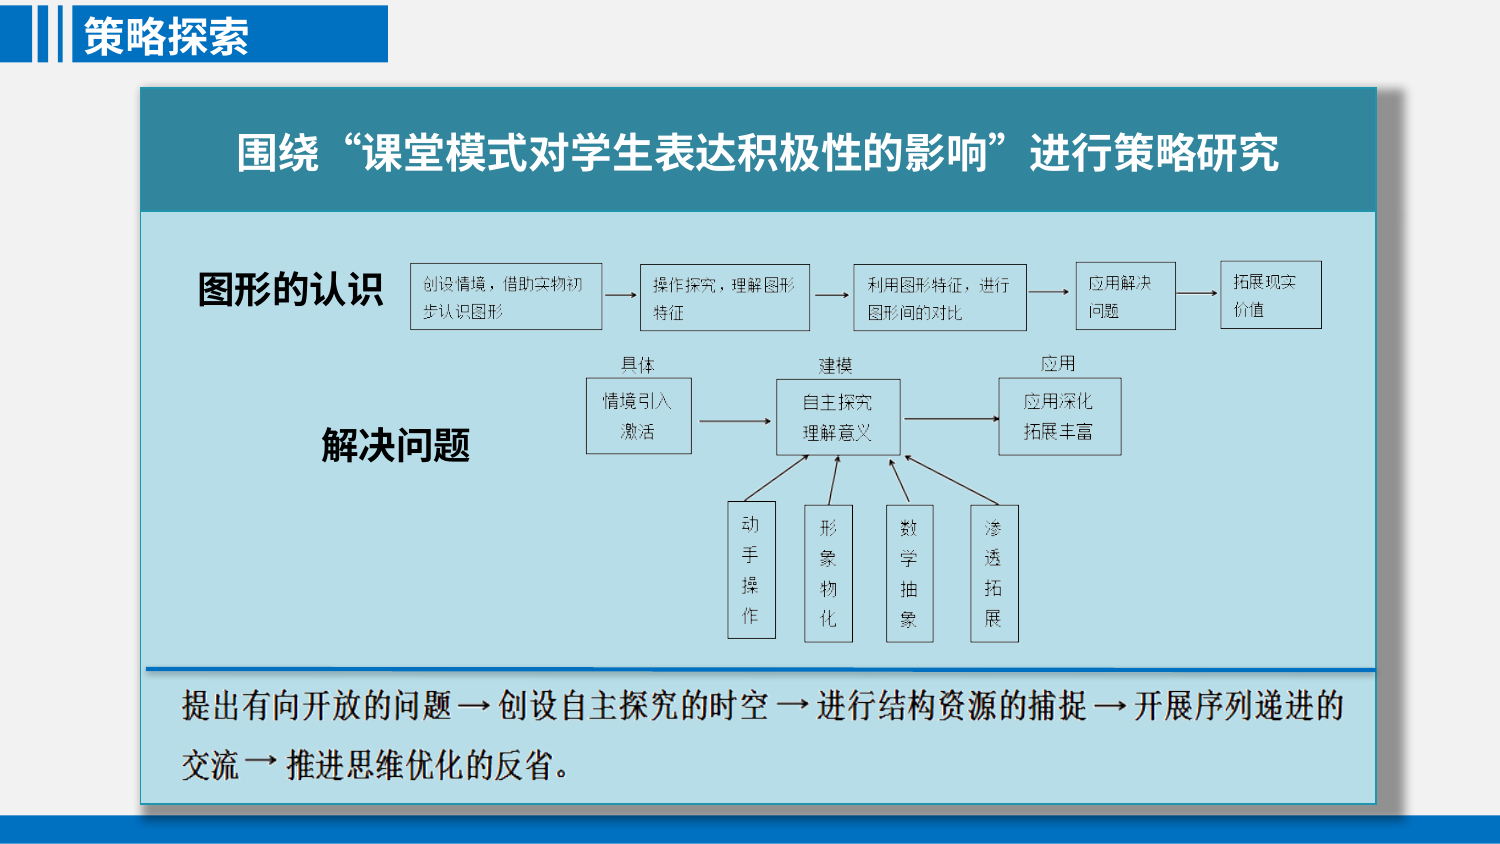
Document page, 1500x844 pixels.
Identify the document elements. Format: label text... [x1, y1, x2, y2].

table_cell [141, 212, 1375, 671]
text_box [0, 815, 1500, 844]
text_box 策略探索 [72, 5, 612, 67]
picture [158, 680, 1364, 788]
table_cell [141, 675, 1375, 803]
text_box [0, 5, 49, 63]
table_header 围绕“课堂模式对学生表达积极性的影响”进行策略研究 [141, 89, 1375, 210]
picture [387, 243, 1352, 656]
text_box 图形的认识 [182, 258, 382, 334]
text_box [57, 5, 63, 63]
text_box 解决问题 [306, 414, 532, 491]
